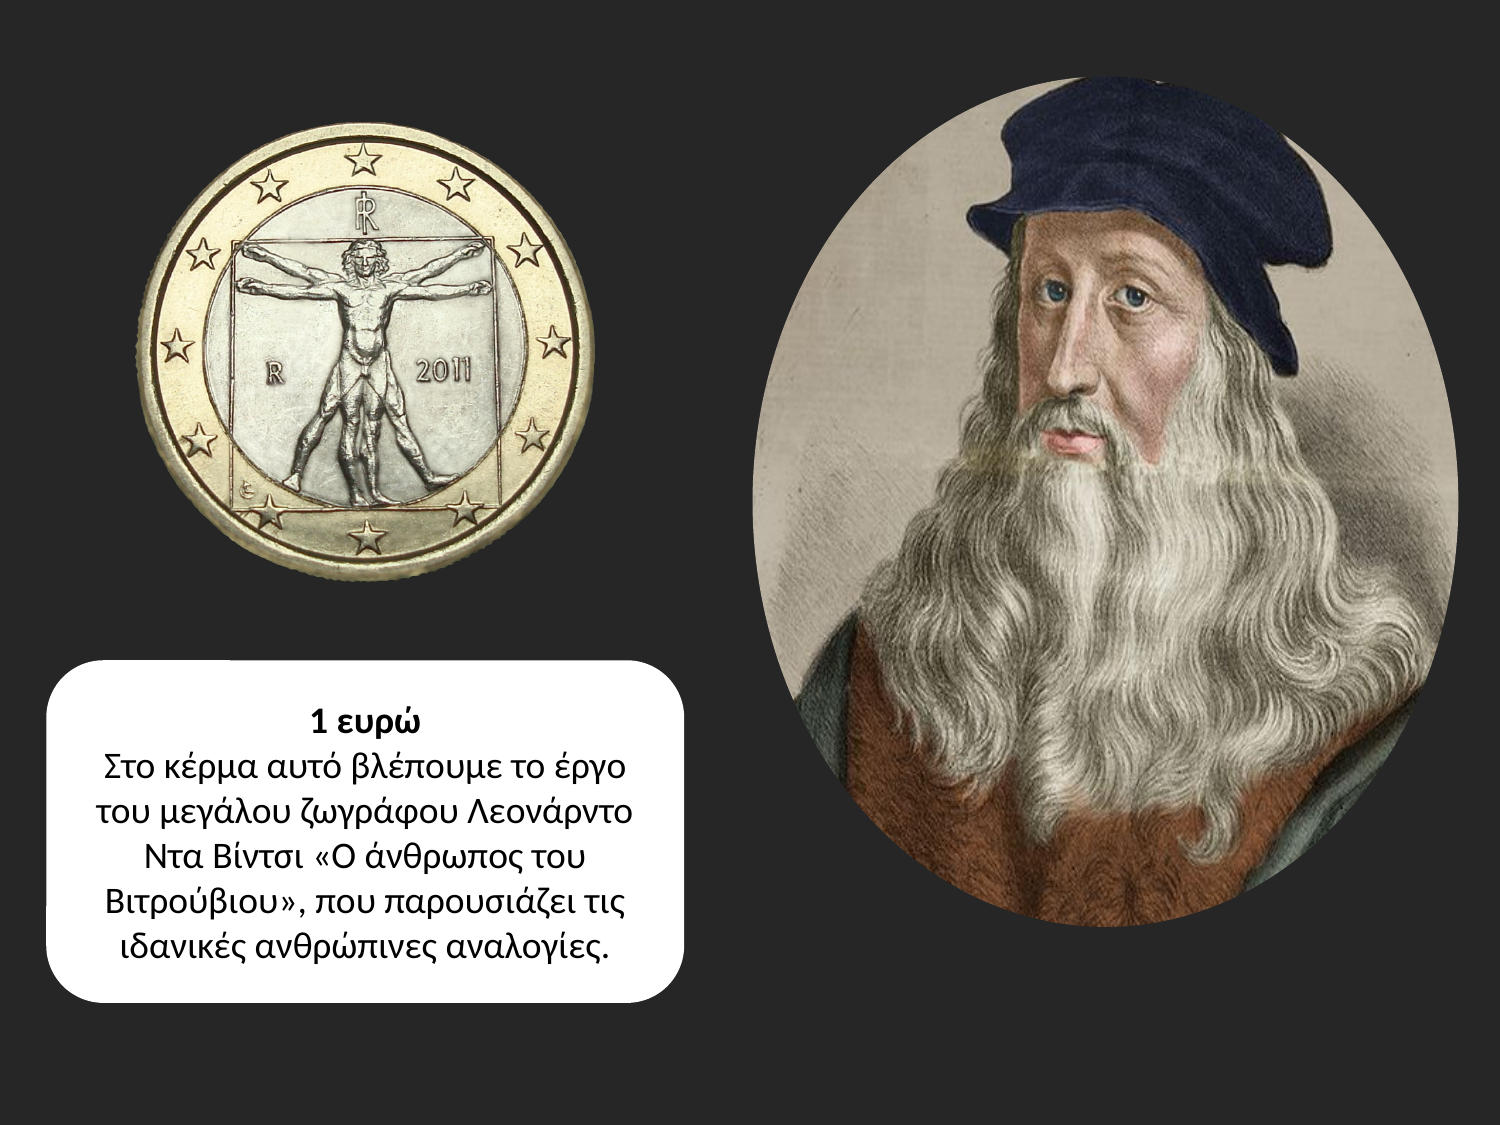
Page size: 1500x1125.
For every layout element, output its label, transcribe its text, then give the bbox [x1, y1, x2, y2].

text_box [750, 74, 1461, 930]
text_box 1 ευρώ Στο κέρμα αυτό βλέπουμε το έργο του μεγάλου ζωγράφου Λεονάρντο Ντα Βίντσι «Ο άνθρωπος του Βιτρούβιου», που παρουσιάζει τις ιδανικές ανθρώπινες αναλογίες. [44, 658, 687, 1005]
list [135, 121, 595, 582]
